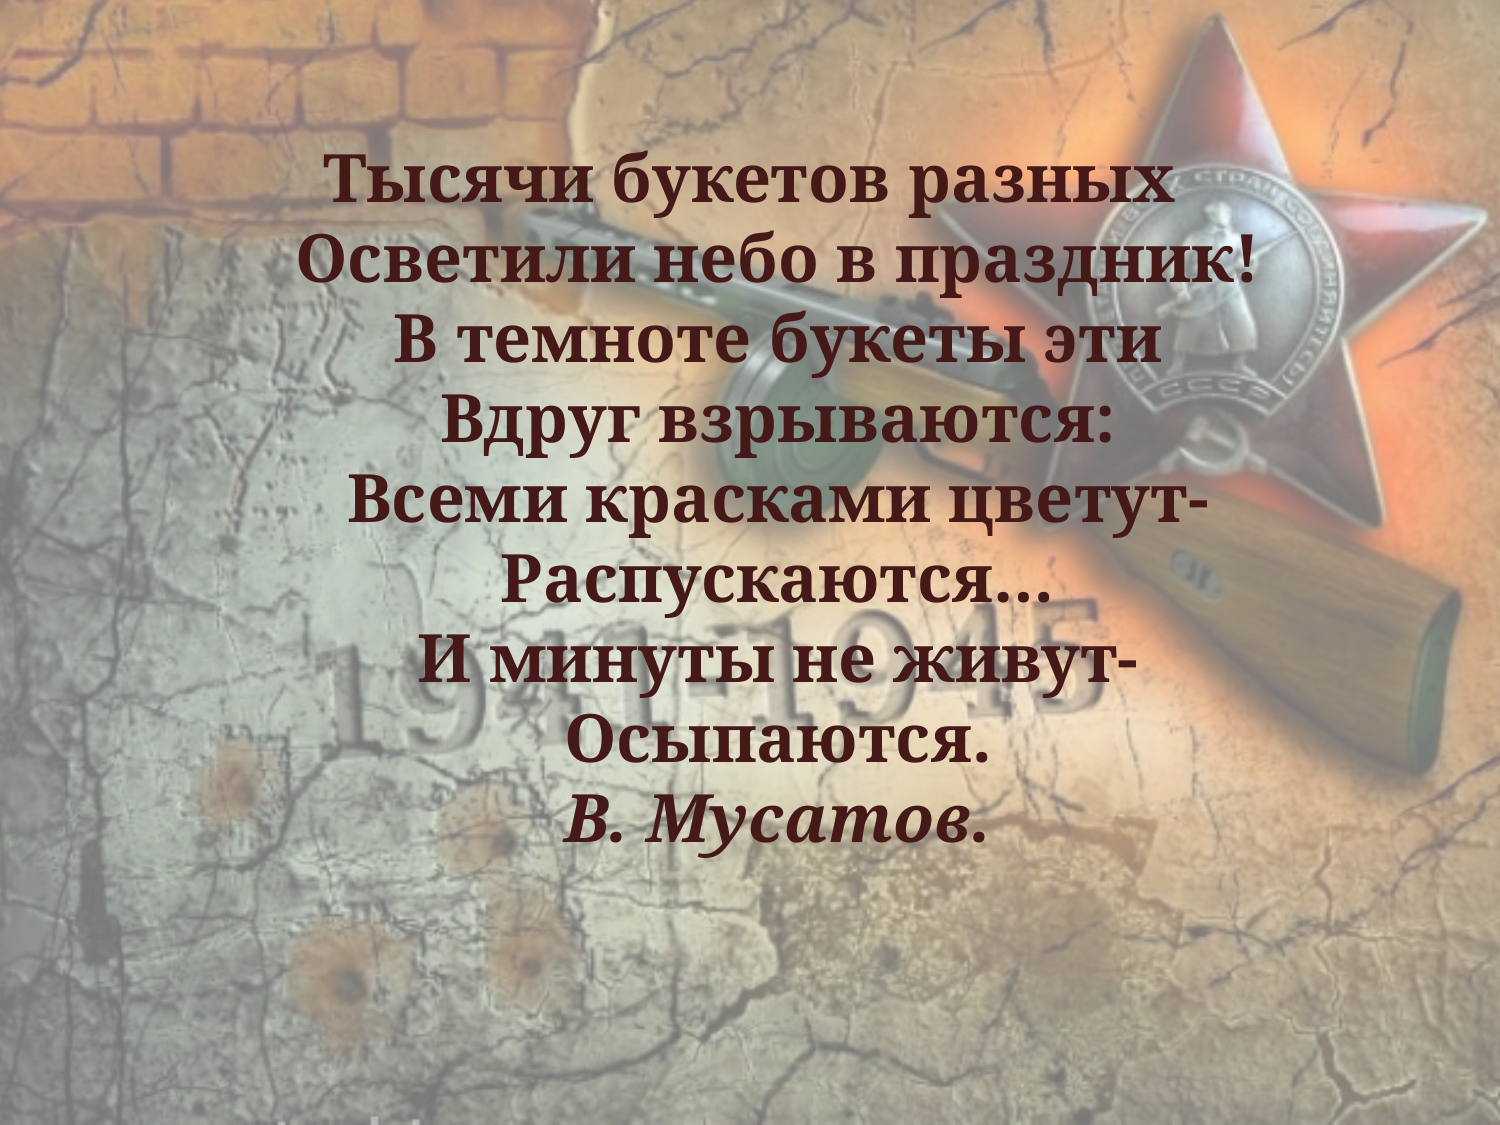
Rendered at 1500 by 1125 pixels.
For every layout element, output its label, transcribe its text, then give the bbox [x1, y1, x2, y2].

list Тысячи букетов разных Осветили небо в праздник! В темноте букеты эти Вдруг взрываются: Всеми красками цветут- Распускаются… И минуты не живут- Осыпаются. В. Мусатов. [75, 35, 1425, 1005]
